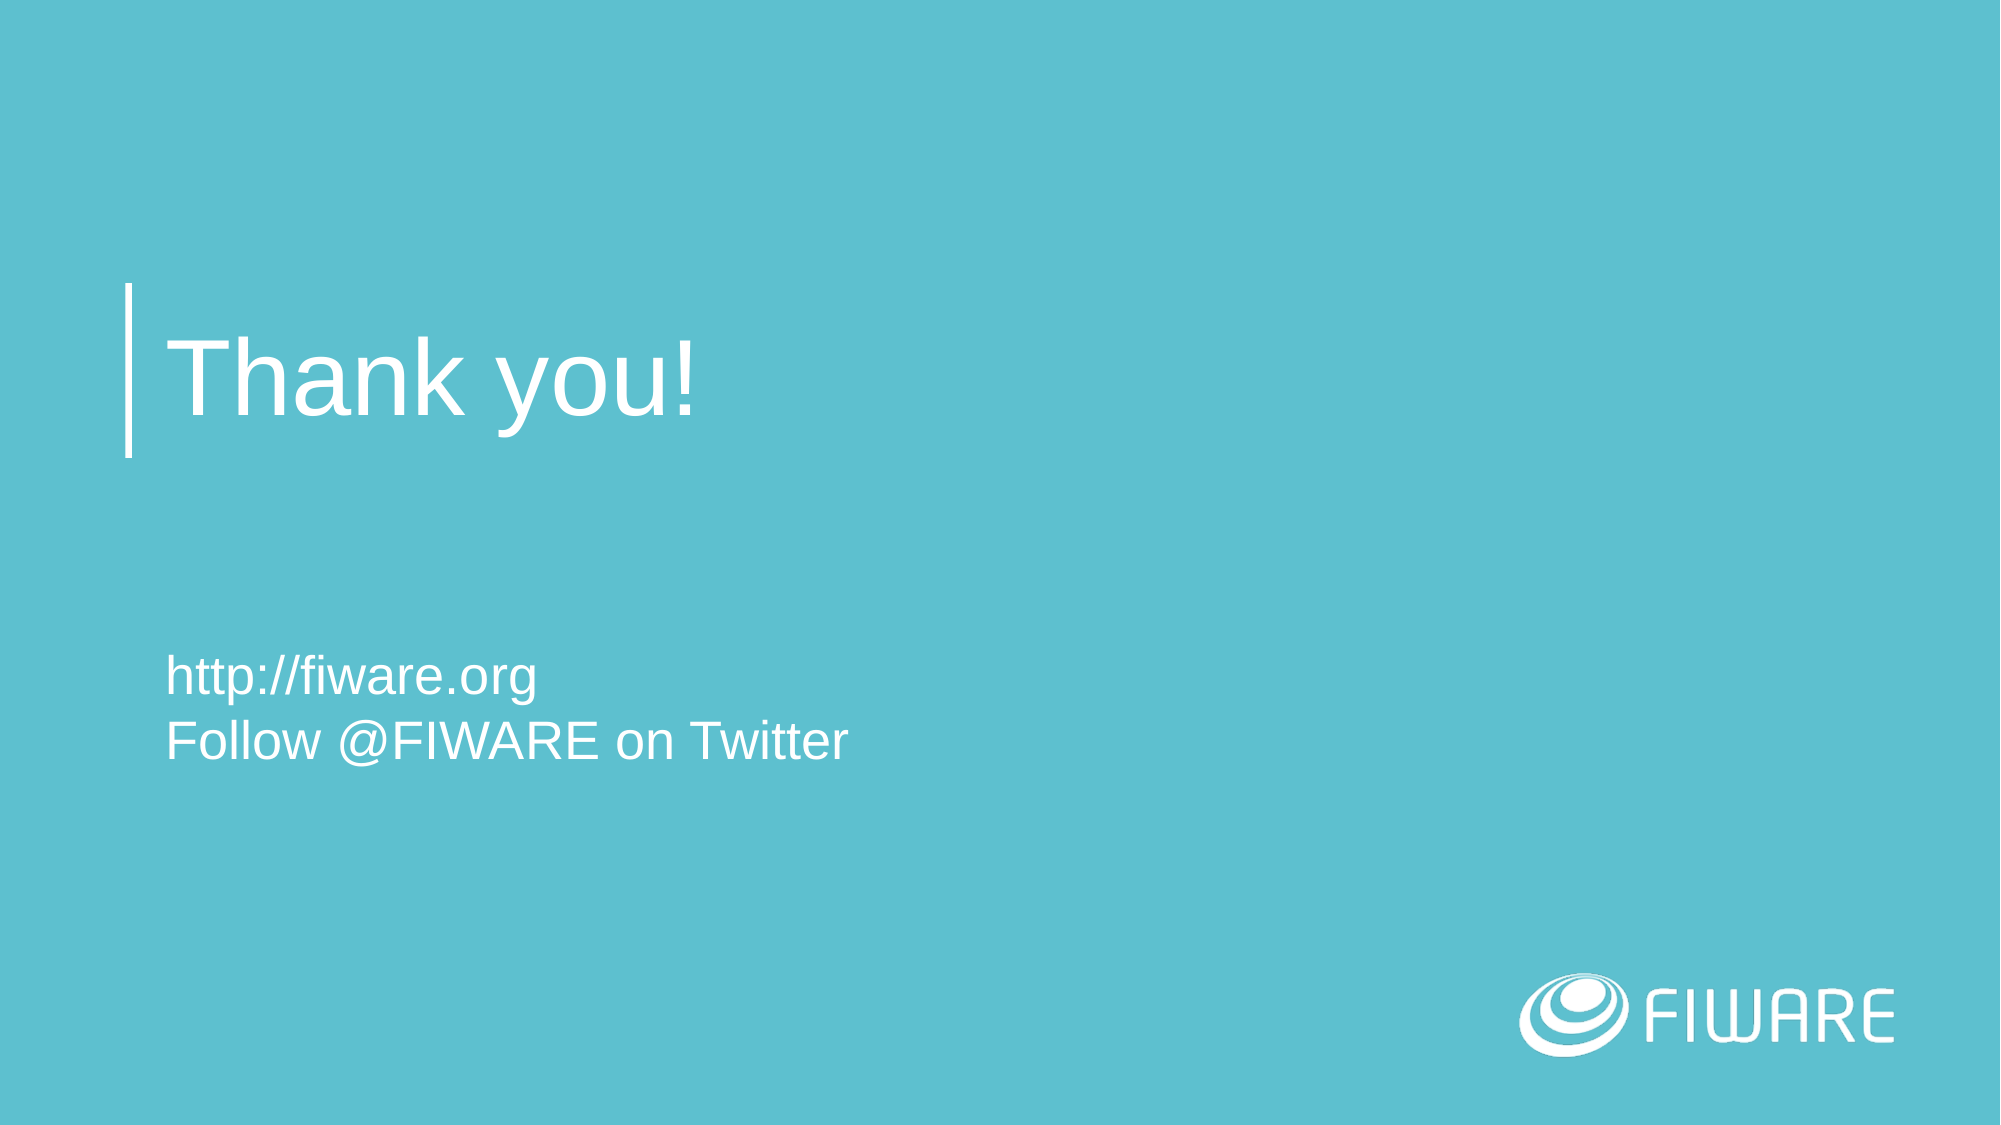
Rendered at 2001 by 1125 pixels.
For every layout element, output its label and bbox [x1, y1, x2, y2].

picture [1494, 865, 1919, 1125]
